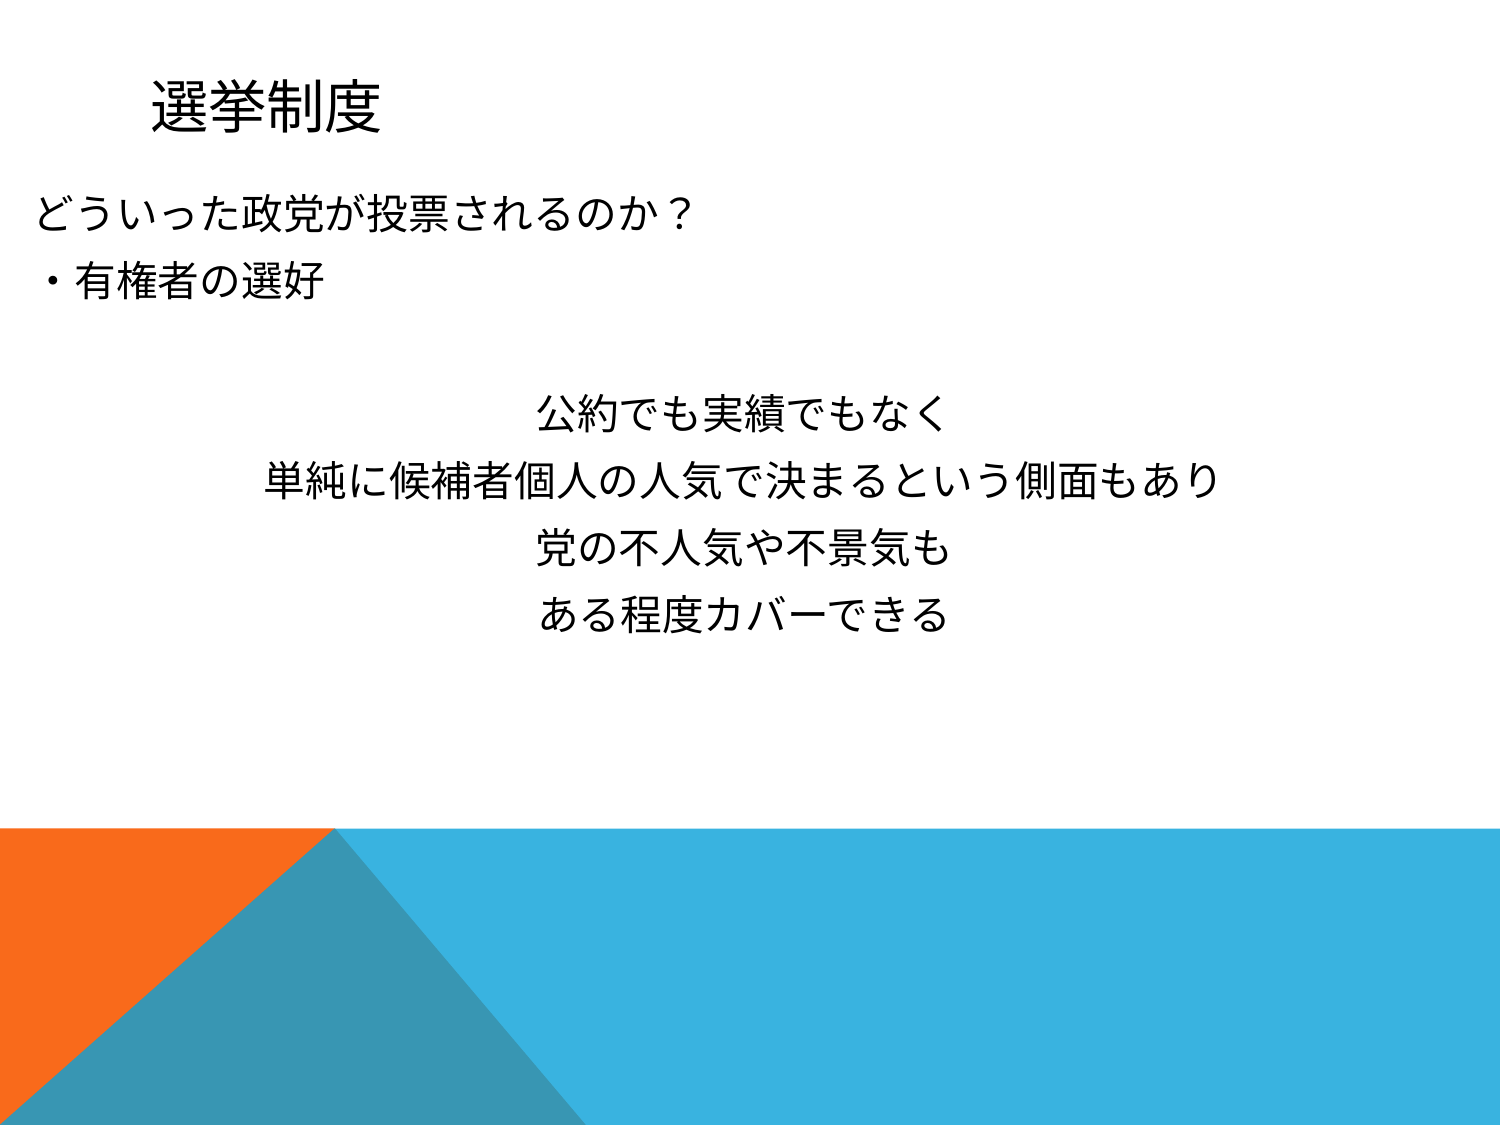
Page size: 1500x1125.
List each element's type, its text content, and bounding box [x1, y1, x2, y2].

title 選挙制度 [135, 60, 1369, 150]
list どういった政党が投票されるのか？ ・有権者の選好 公約でも実績でもなく 単純に候補者個人の人気で決まるという側面もあり 党の不人気や不景気も ある程度カバーできる [17, 180, 1471, 768]
